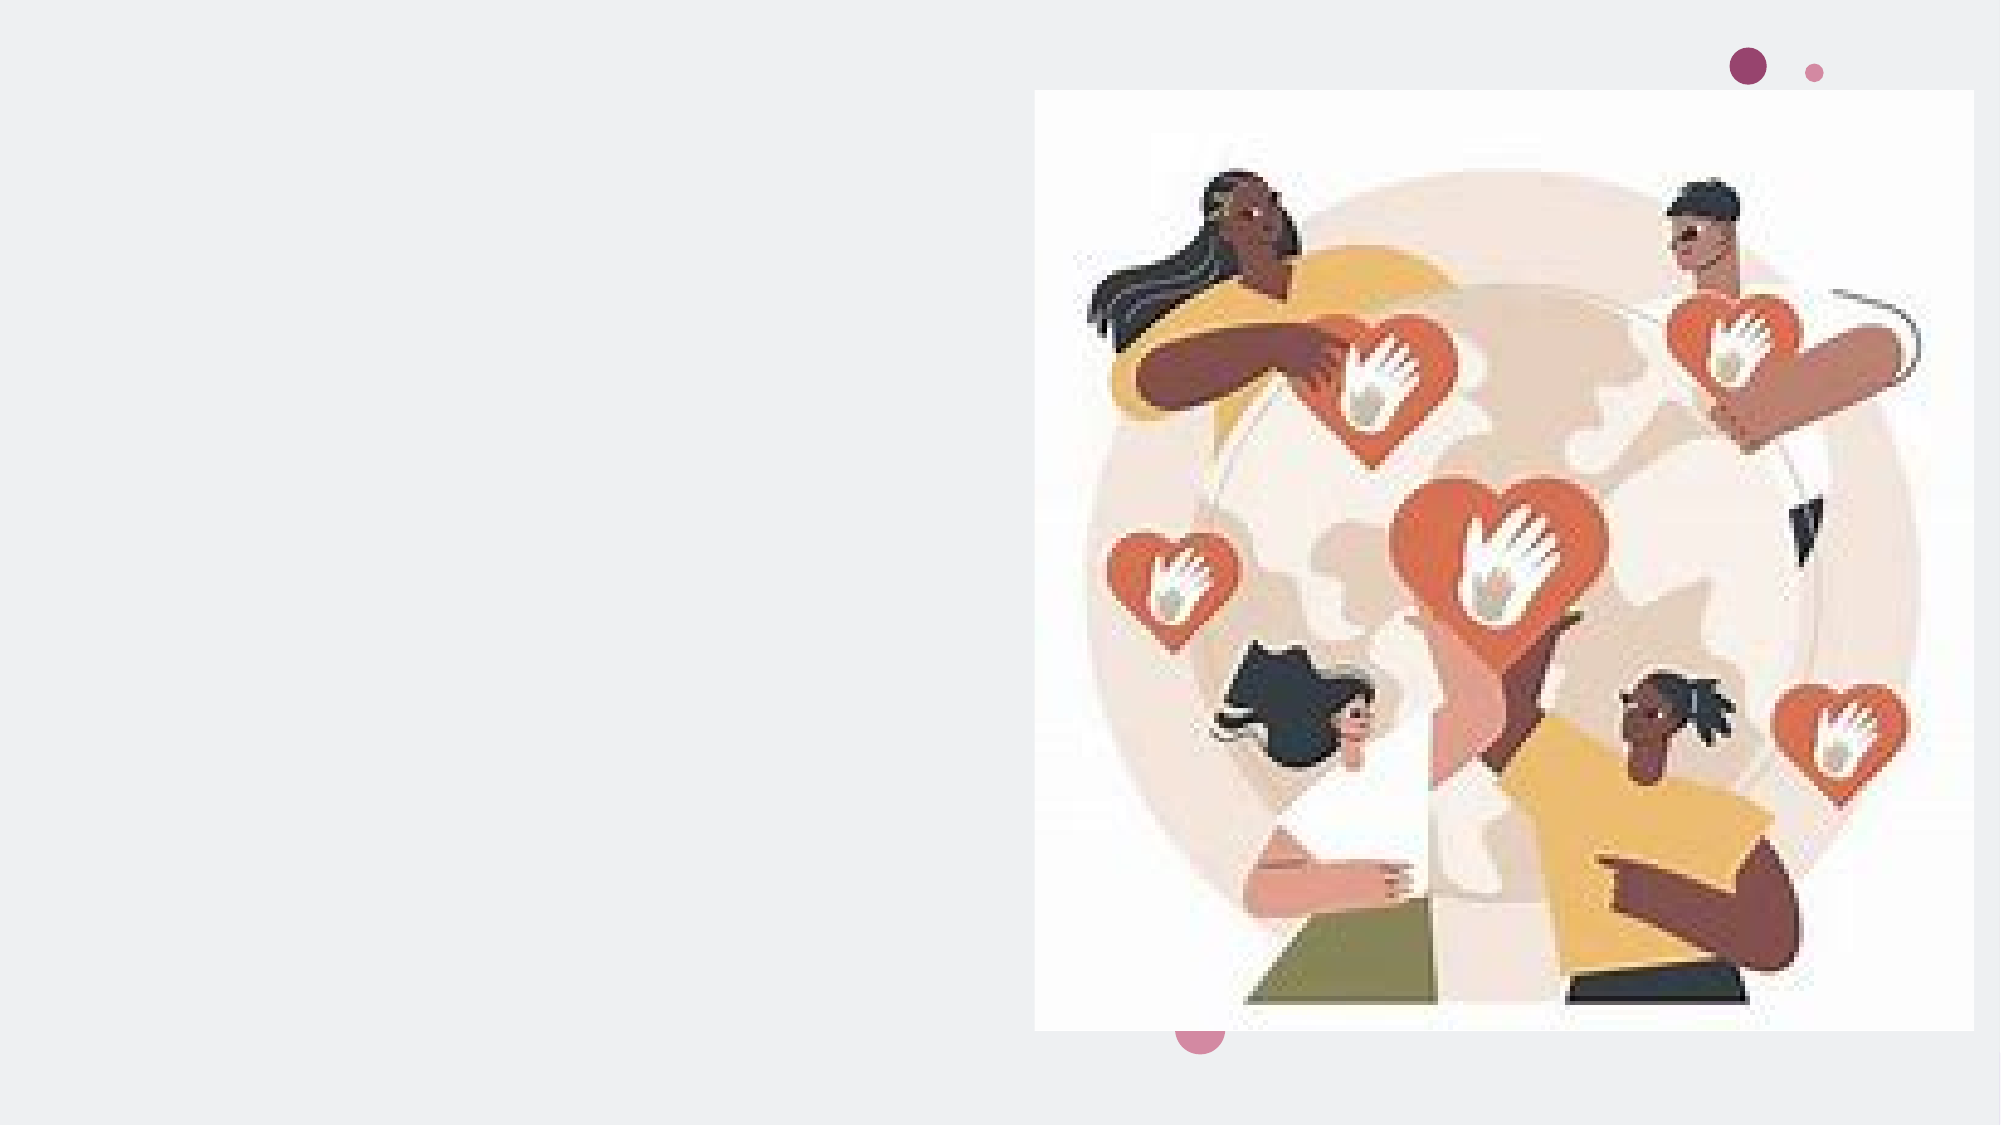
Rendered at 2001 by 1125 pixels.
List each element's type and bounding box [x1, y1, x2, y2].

text_box [0, 0, 2000, 1125]
text_box [1126, 1031, 1943, 1055]
list [1034, 90, 1975, 1031]
text_box [1126, 47, 1943, 90]
